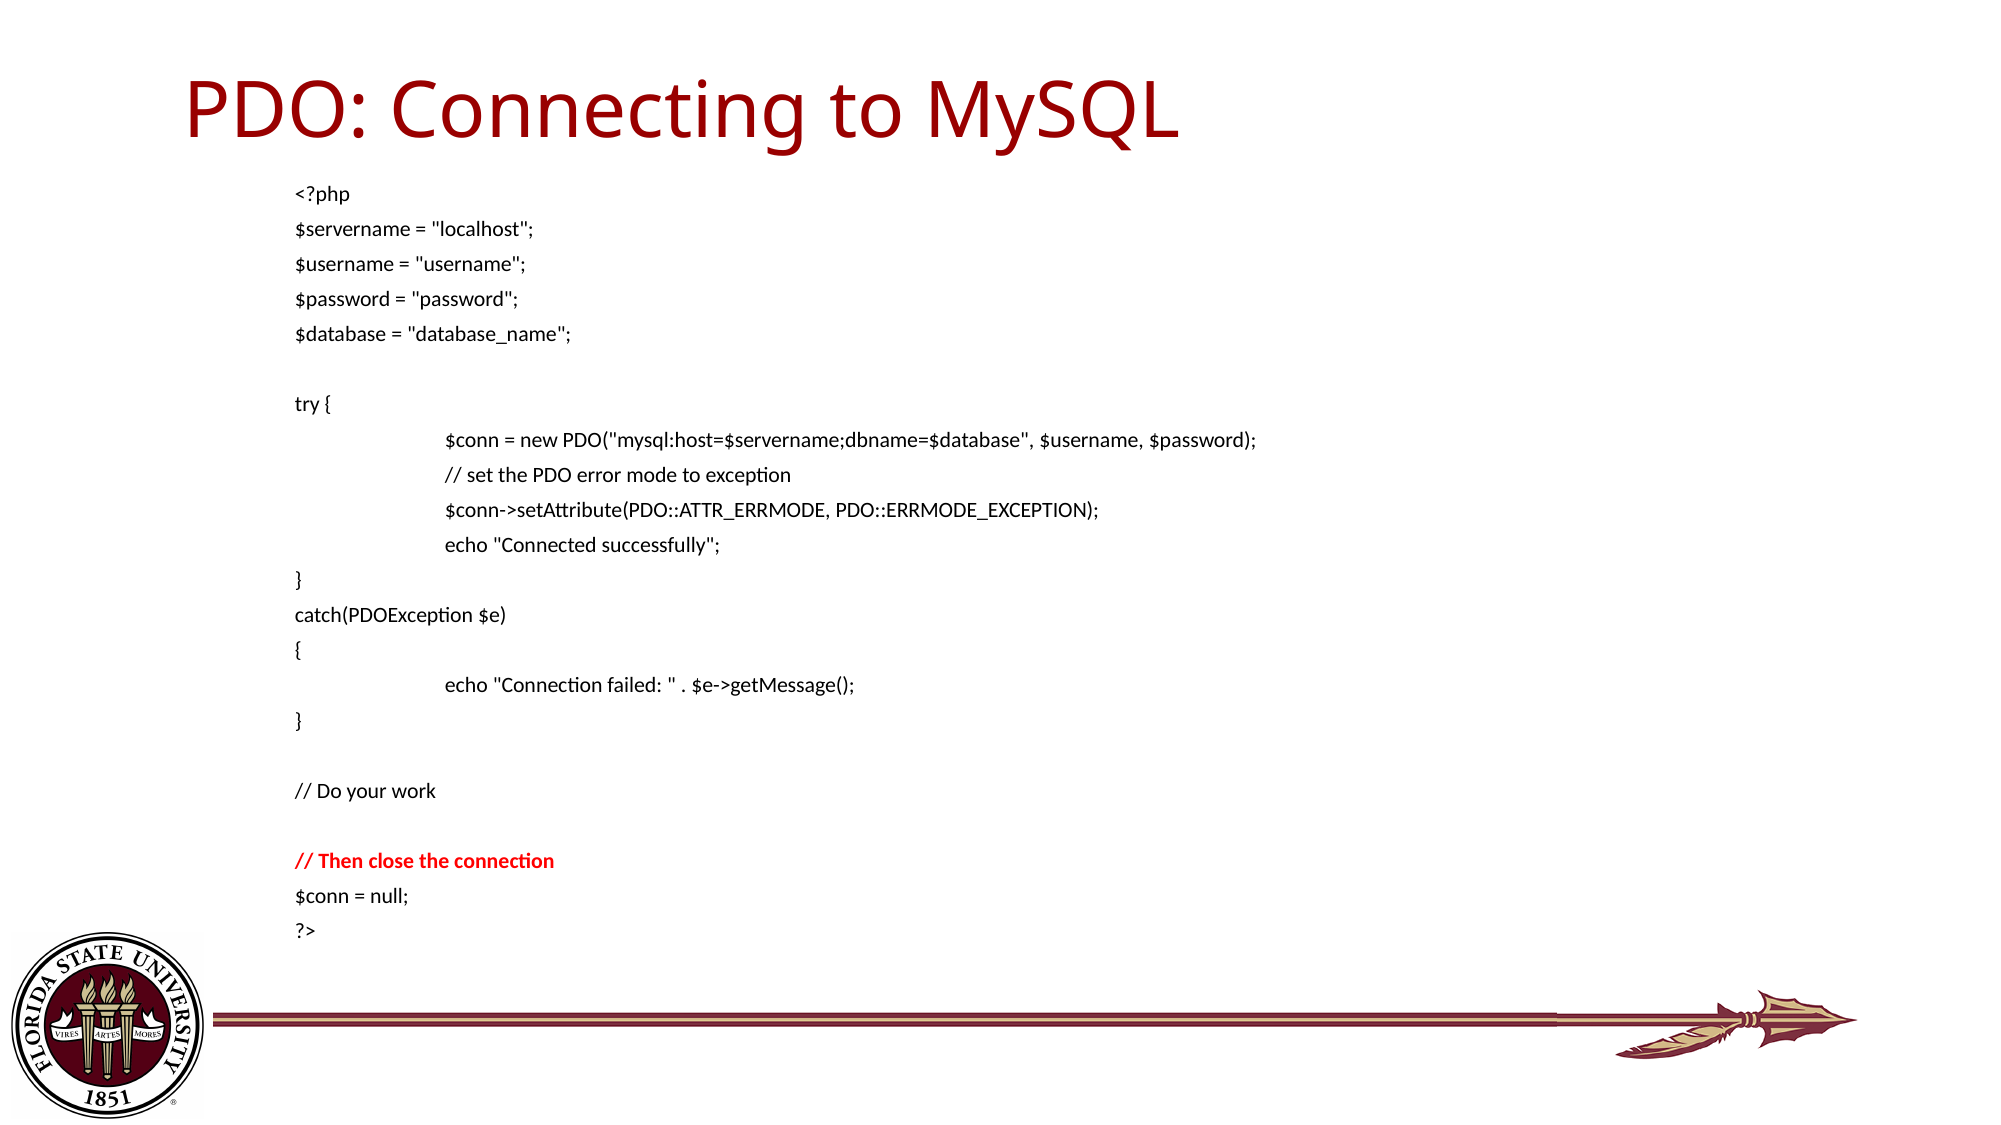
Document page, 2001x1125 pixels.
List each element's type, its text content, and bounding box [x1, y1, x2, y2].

picture [11, 932, 204, 1119]
title PDO: Connecting to MySQL [175, 62, 1549, 164]
picture [213, 895, 1863, 1125]
list <?php $servername = "localhost"; $username = "username"; $password = "password"; $database = "database_name"; try { $conn = new PDO("mysql:host=$servername;dbname=$database", $username, $password); // set the PDO error mode to exception $conn->setAttribute(PDO::ATTR_ERRMODE, PDO::ERRMODE_EXCEPTION); echo "Connected successfully"; } catch(PDOException $e) { echo "Connection failed: " . $e->getMessage(); } // Do your work // Then close the connection $conn = null; ?> [286, 174, 1701, 1001]
